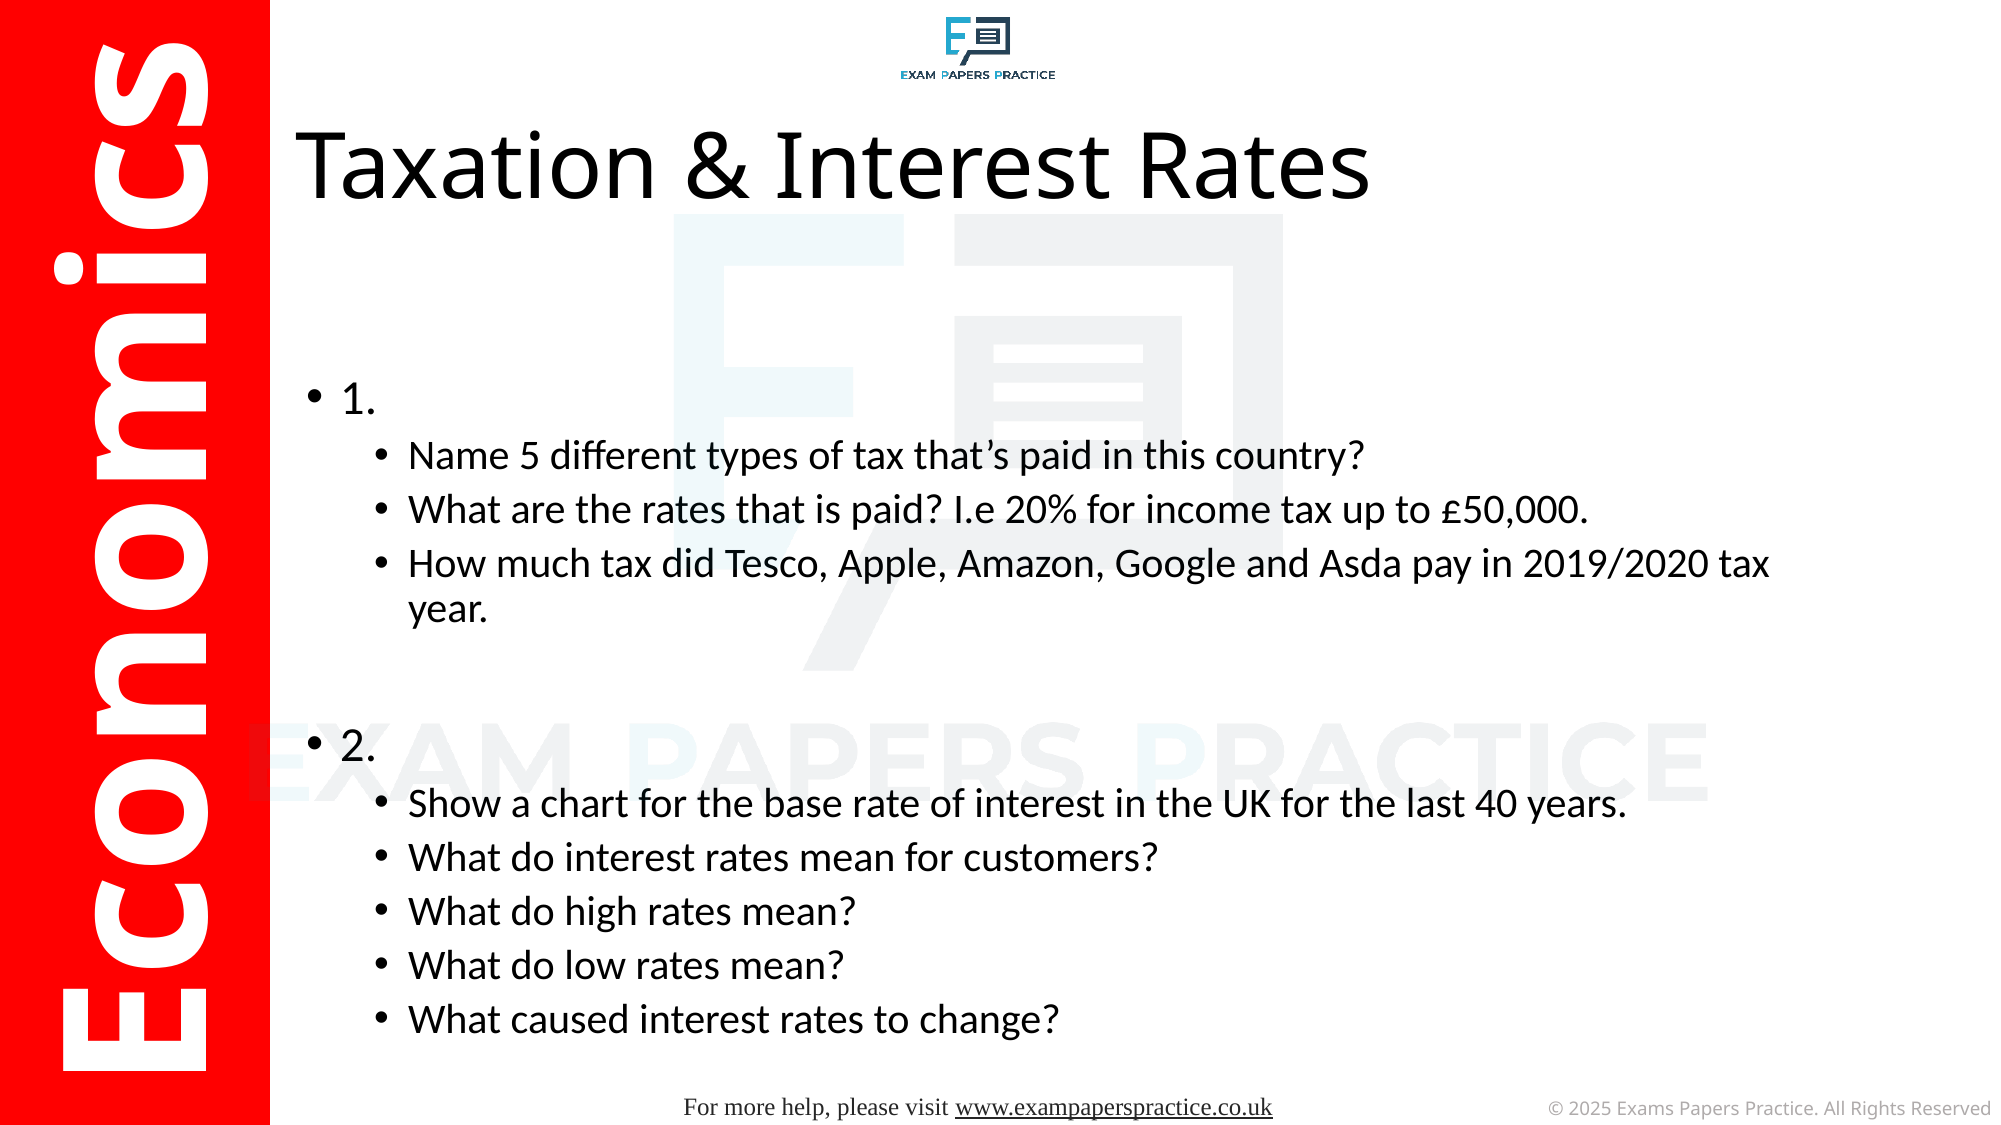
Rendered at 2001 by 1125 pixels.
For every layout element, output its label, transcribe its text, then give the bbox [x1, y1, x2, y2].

title Taxation & Interest Rates [280, 59, 1863, 278]
text_box © 2025 Exams Papers Practice. All Rights Reserved [1519, 1088, 2000, 1125]
list 1. Name 5 different types of tax that’s paid in this country? What are the rates that is paid? I.e 20% for income tax up to £50,000. How much tax did Tesco, Apple, Amazon, Google and Asda pay in 2019/2020 tax year. 2. Show a chart for the base rate of interest in the UK for the last 40 years. What do interest rates mean for customers? What do high rates mean? What do low rates mean? What caused interest rates to change? [291, 364, 1866, 1053]
picture [249, 214, 1708, 803]
picture [901, 17, 1055, 79]
text_box For more help, please visit www.exampaperspractice.co.uk [646, 1083, 1310, 1122]
